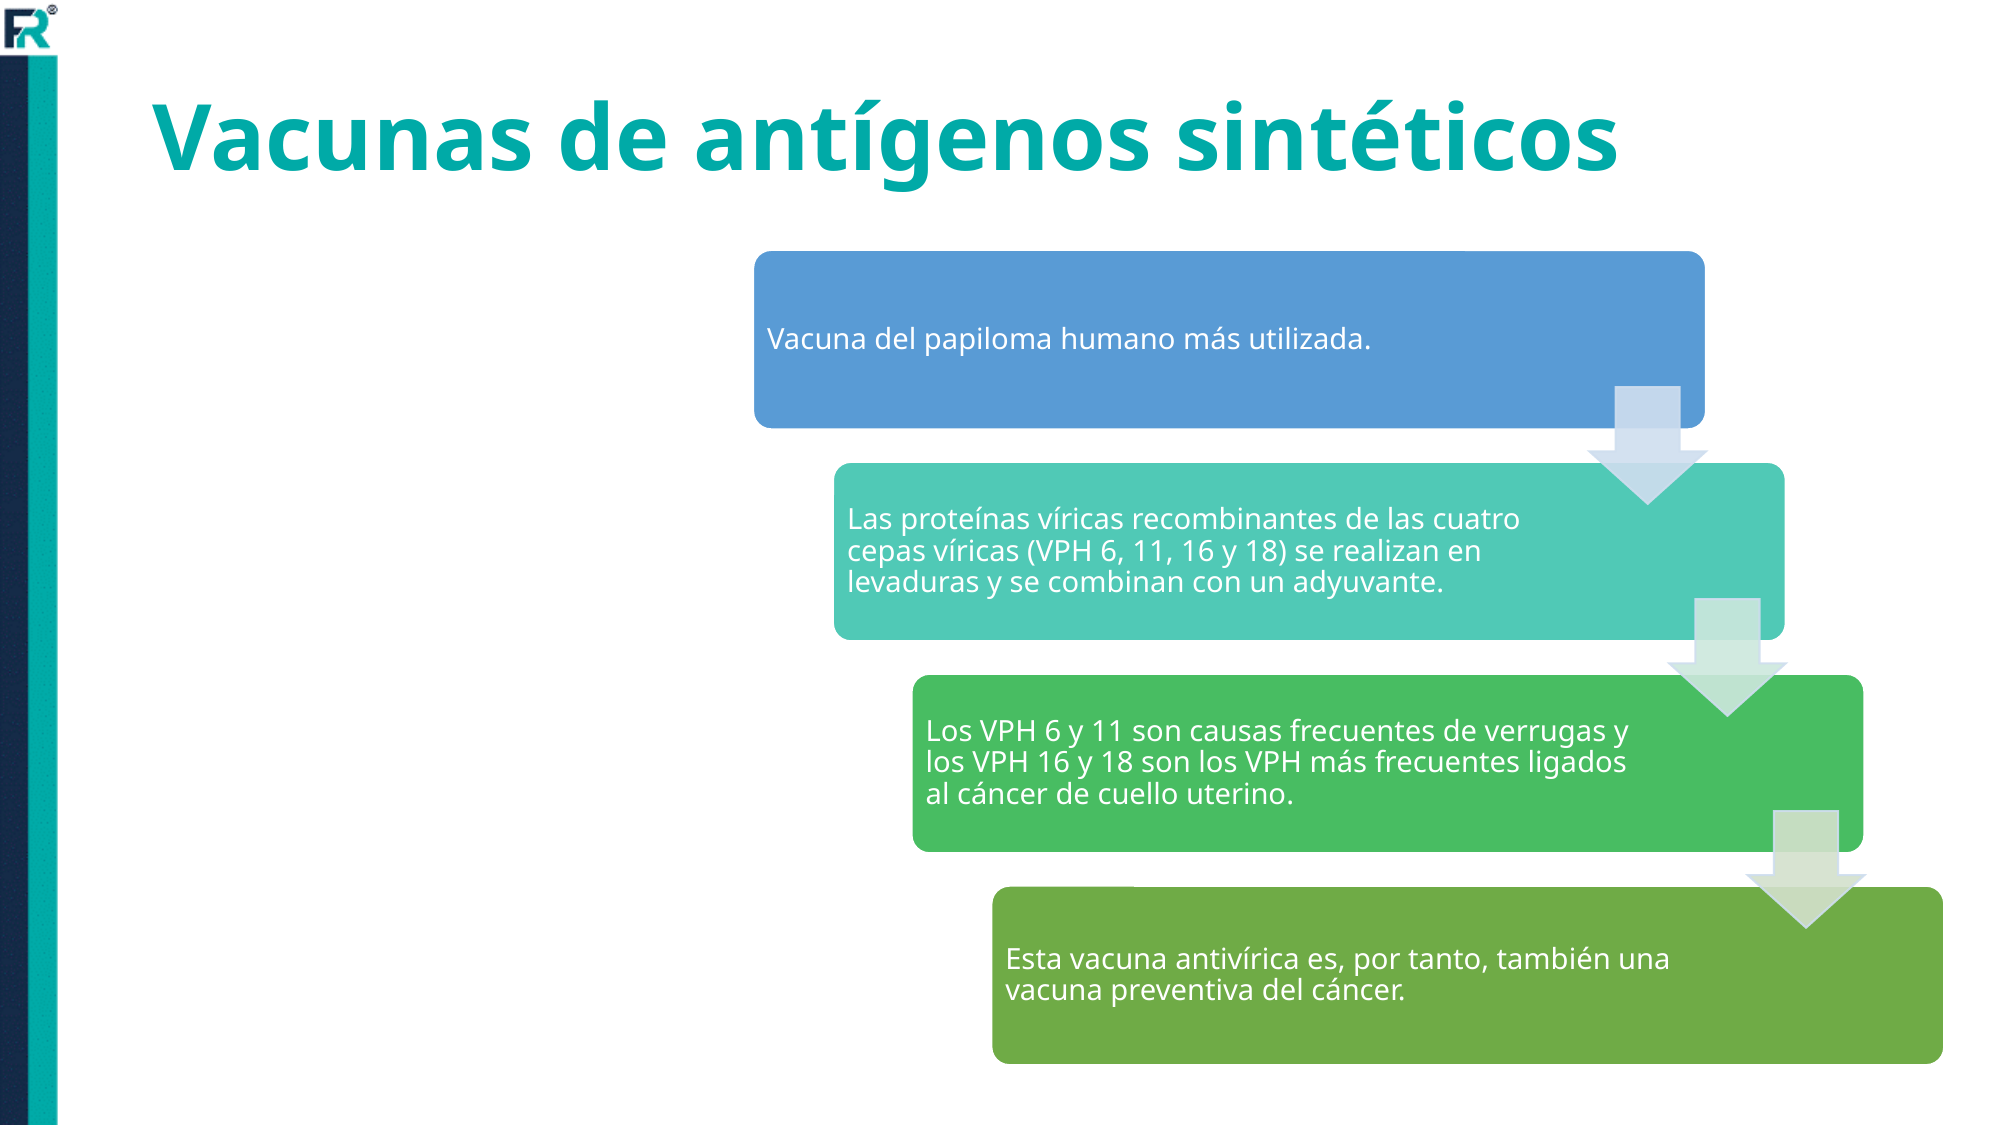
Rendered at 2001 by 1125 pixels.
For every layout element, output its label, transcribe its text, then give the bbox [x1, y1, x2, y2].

title Vacunas de antígenos sintéticos [137, 32, 1863, 250]
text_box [752, 249, 1945, 1066]
picture [0, 0, 2001, 1125]
